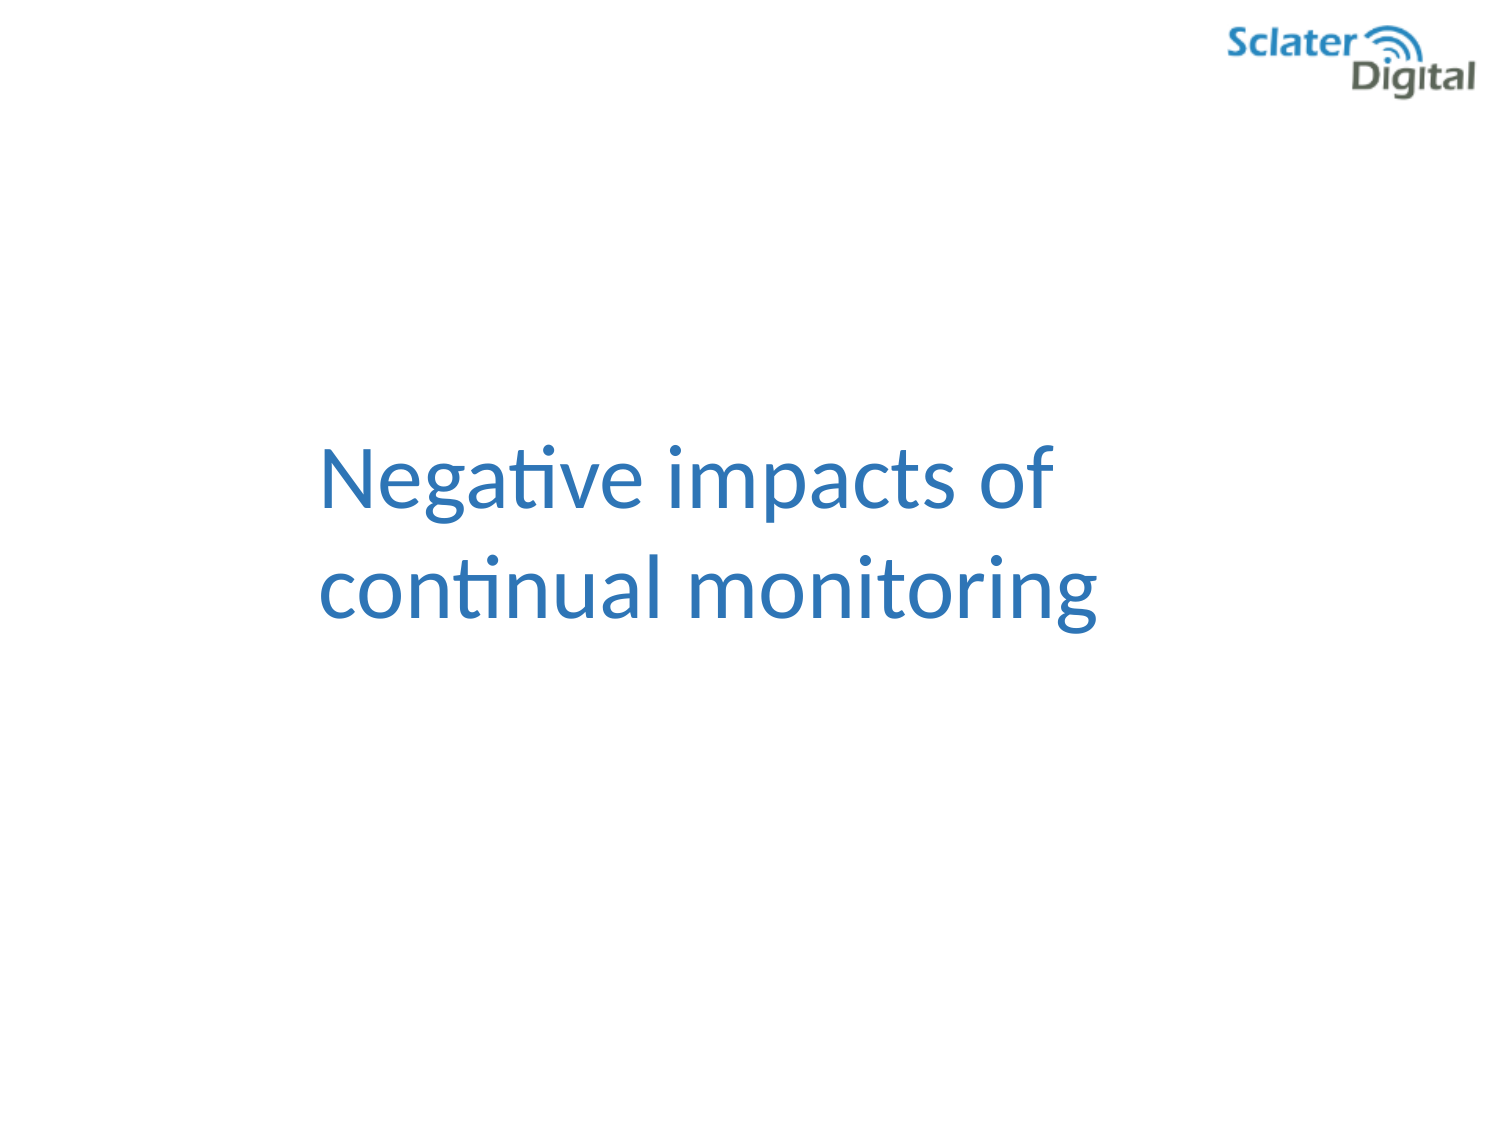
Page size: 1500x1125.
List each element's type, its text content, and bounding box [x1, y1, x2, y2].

picture [1227, 24, 1478, 102]
text_box Negative impacts of continual monitoring [304, 409, 1133, 644]
